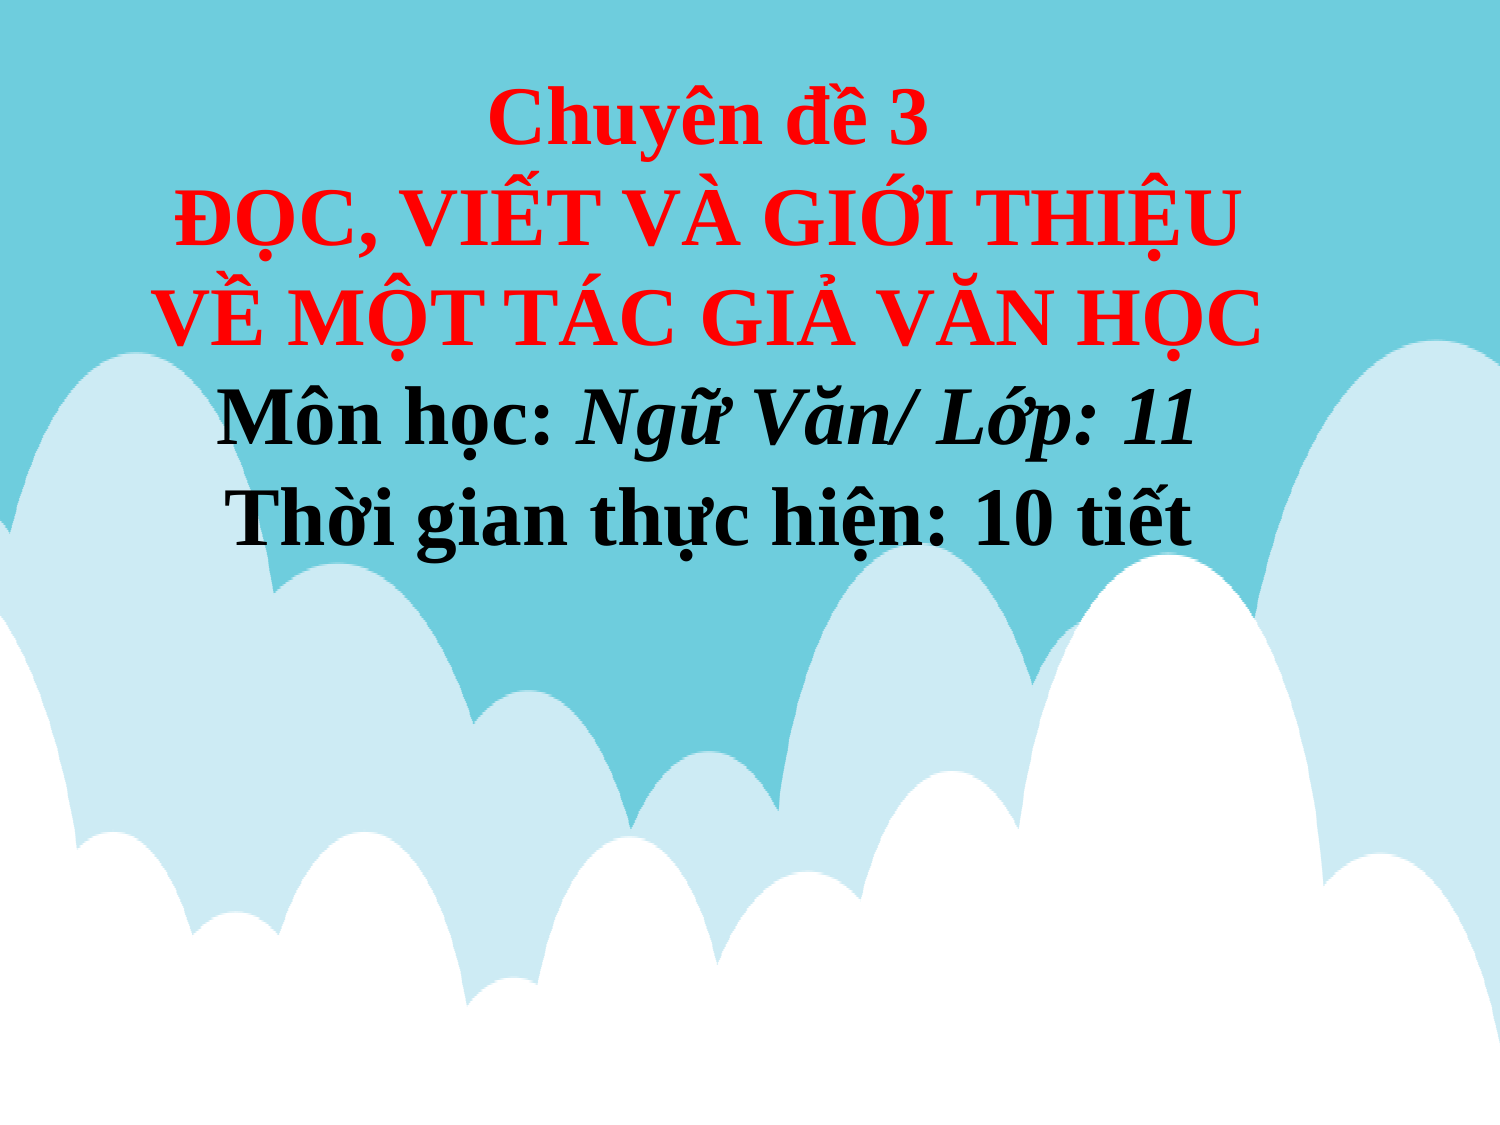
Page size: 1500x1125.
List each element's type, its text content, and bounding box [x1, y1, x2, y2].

text_box Chuyên đề 3 ĐỌC, VIẾT VÀ GIỚI THIỆU VỀ MỘT TÁC GIẢ VĂN HỌC Môn học: Ngữ Văn/ Lớp: 11 Thời gian thực hiện: 10 tiết [112, 54, 1306, 569]
picture [0, 0, 1500, 1125]
